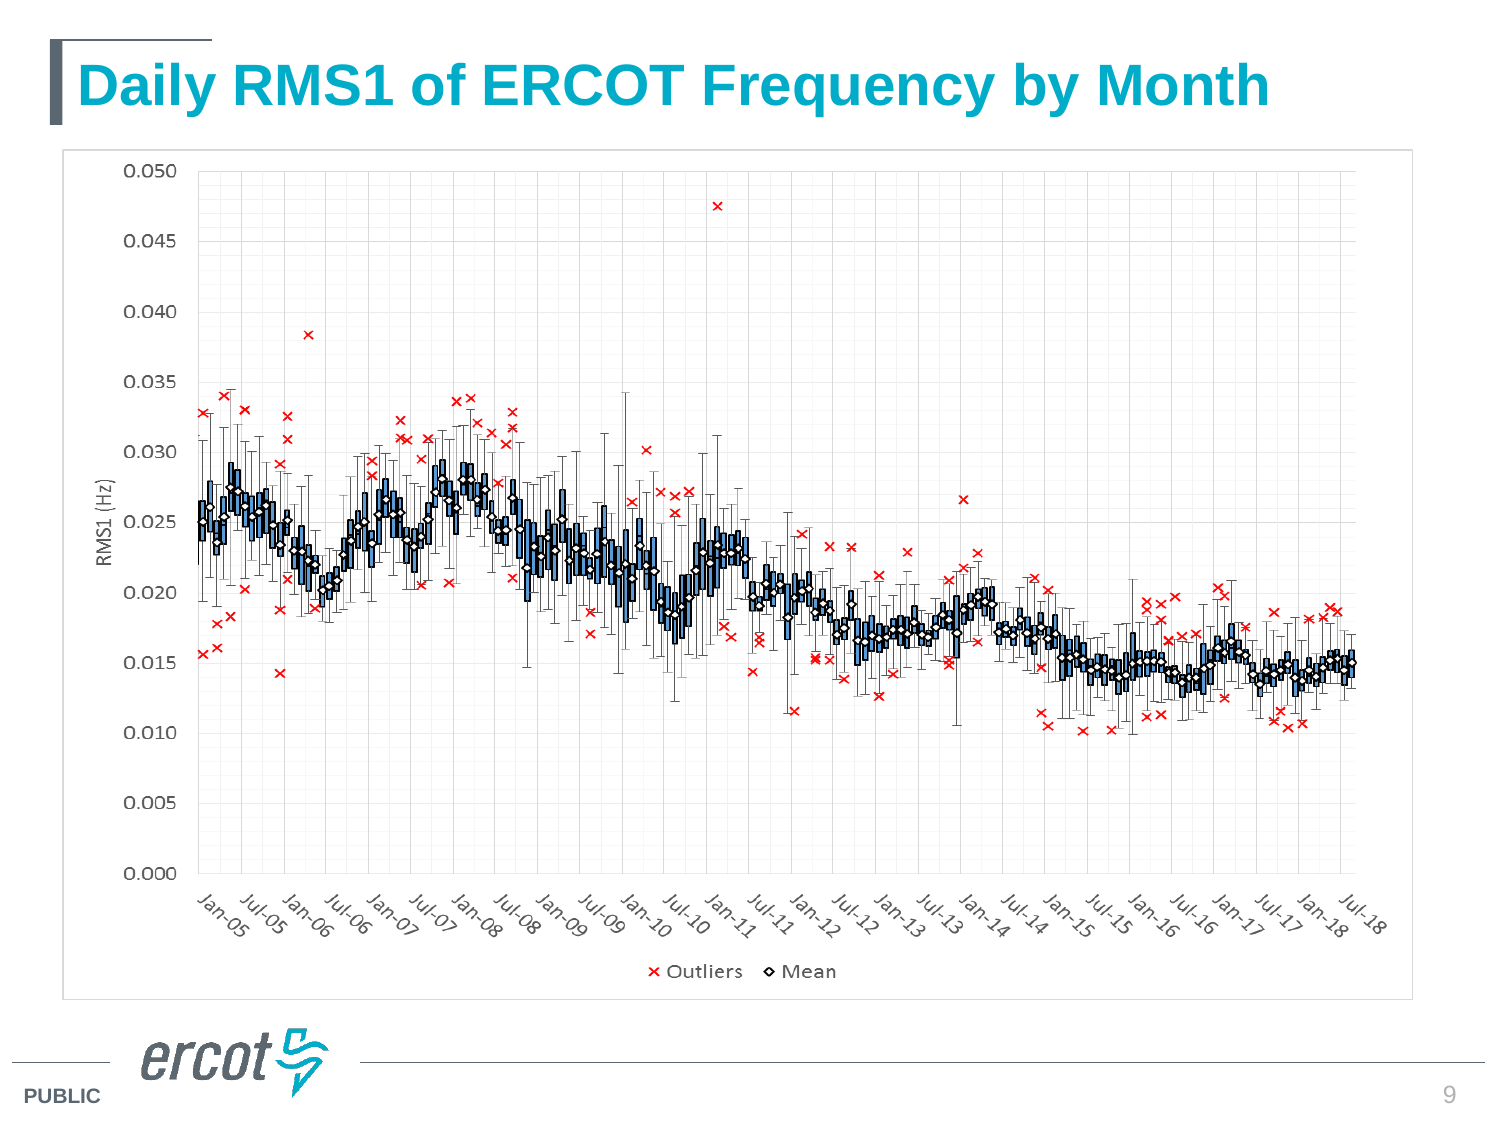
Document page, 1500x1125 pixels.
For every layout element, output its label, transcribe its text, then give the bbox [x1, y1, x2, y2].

title Daily RMS1 of ERCOT Frequency by Month [62, 39, 1450, 125]
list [62, 149, 1413, 1001]
picture [137, 1024, 332, 1100]
slide_number 9 [1412, 1076, 1488, 1112]
